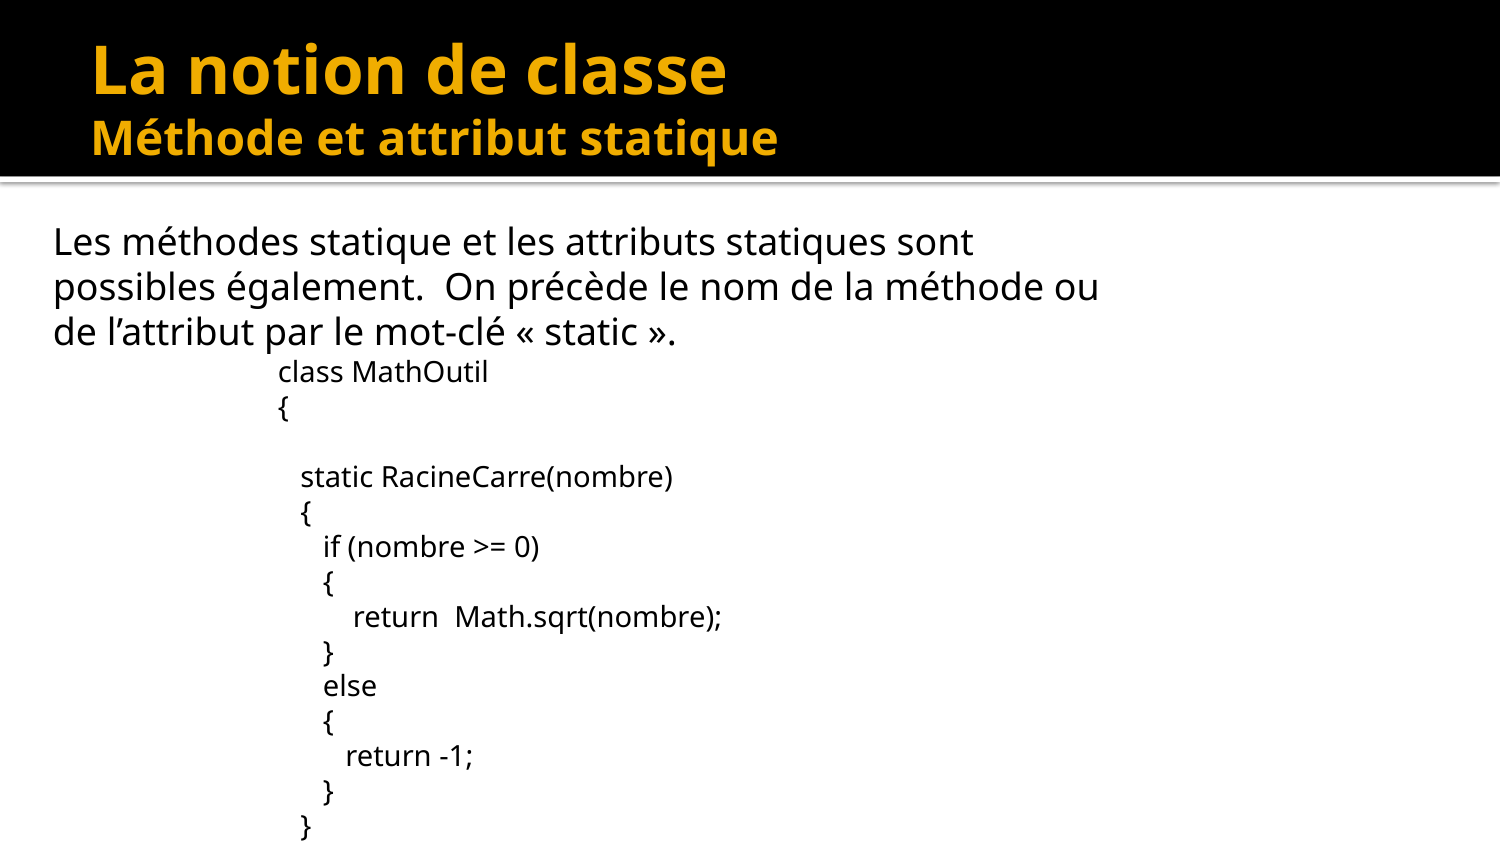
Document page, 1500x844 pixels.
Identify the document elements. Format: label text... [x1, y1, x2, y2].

title La notion de classe Méthode et attribut statique [75, 19, 1425, 174]
text_box Les méthodes statique et les attributs statiques sont possibles également. On précède le nom de la méthode ou de l’attribut par le mot-clé « static ». class MathOutil { static RacineCarre(nombre) { if (nombre >= 0) { return Math.sqrt(nombre); } else { return -1; } } [38, 210, 1120, 844]
